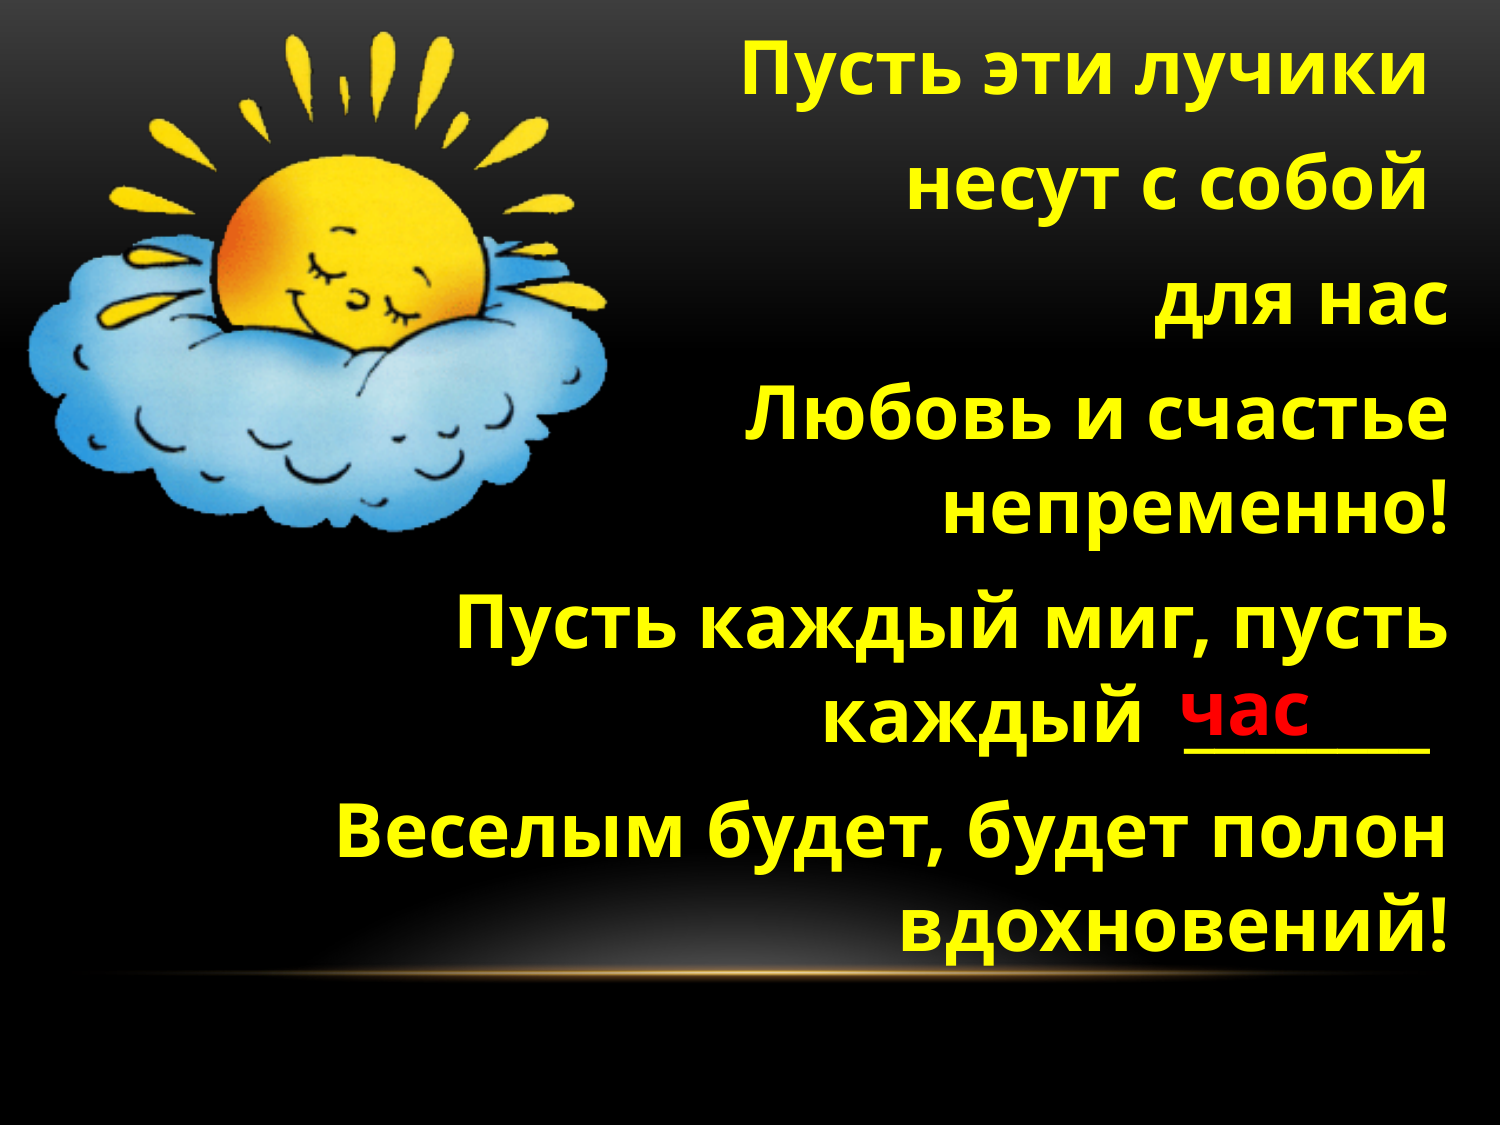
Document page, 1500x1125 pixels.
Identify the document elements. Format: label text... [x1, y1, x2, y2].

text_box час [1163, 652, 1500, 769]
picture [0, 0, 1500, 1125]
text_box Пусть эти лучики несут с собой для нас Любовь и счастье непременно! Пусть каждый миг, пусть каждый ________ Веселым будет, будет полон вдохновений! [253, 444, 1466, 653]
